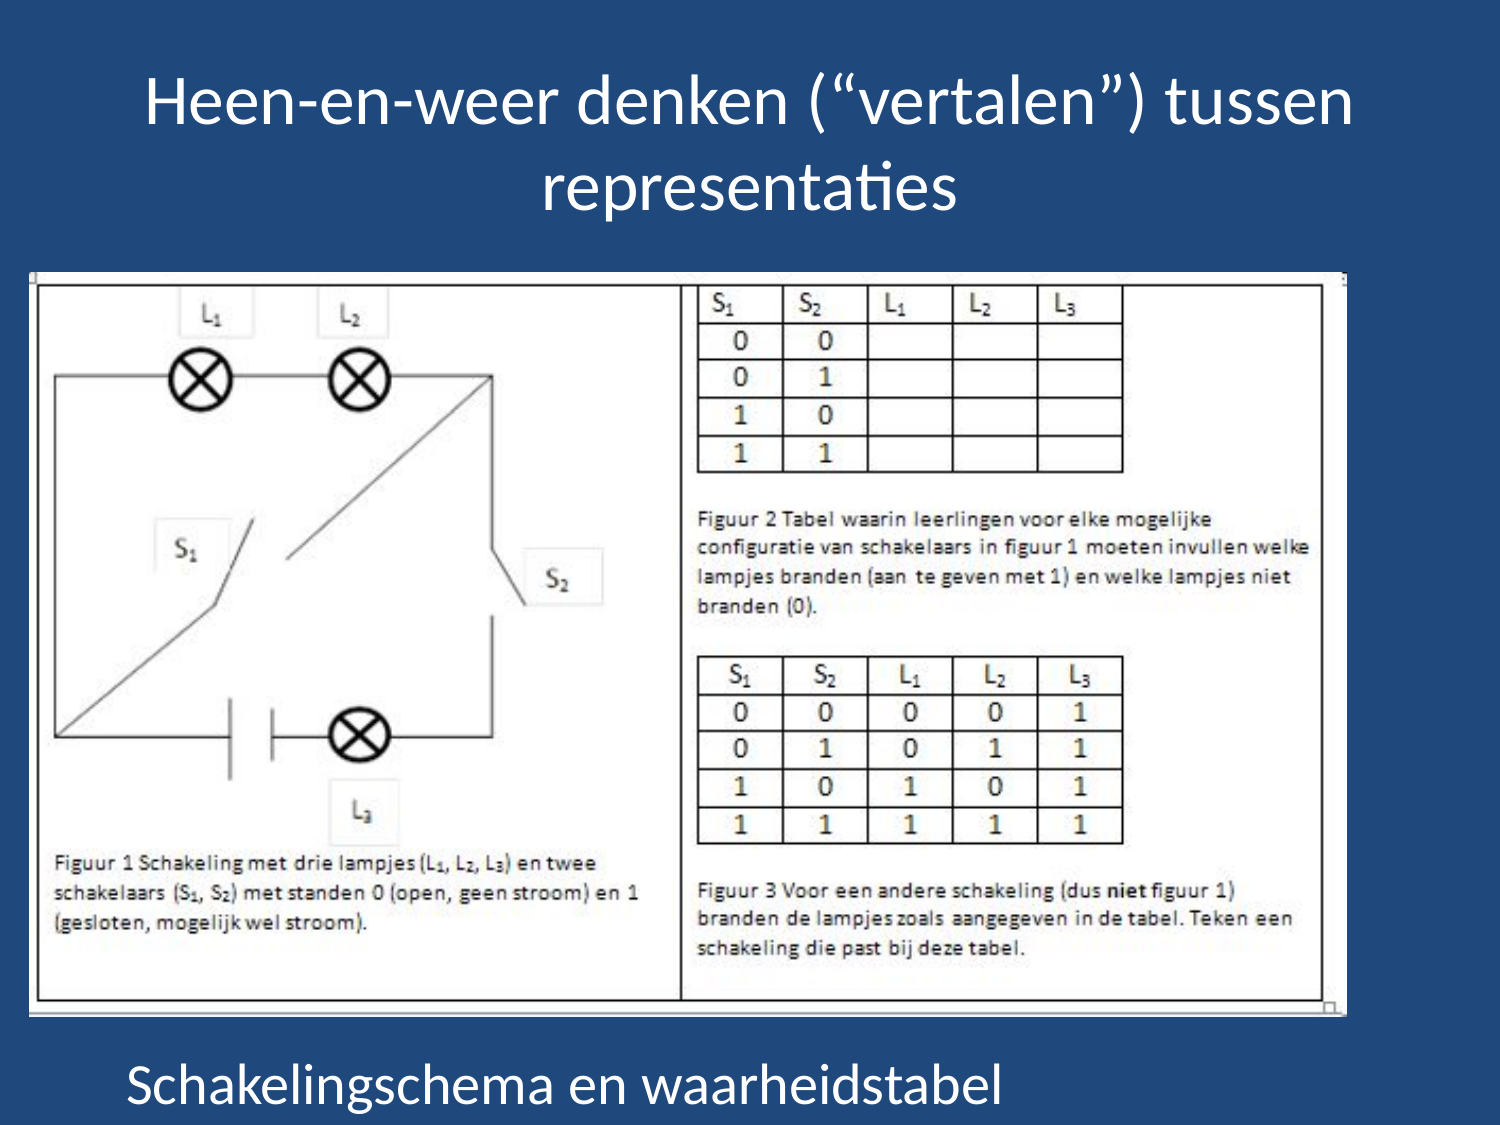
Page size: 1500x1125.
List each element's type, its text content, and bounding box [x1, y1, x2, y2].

text_box Schakelingschema en waarheidstabel [111, 1039, 1081, 1124]
picture [29, 272, 1347, 1018]
title Heen-en-weer denken (“vertalen”) tussen representaties [75, 45, 1425, 233]
